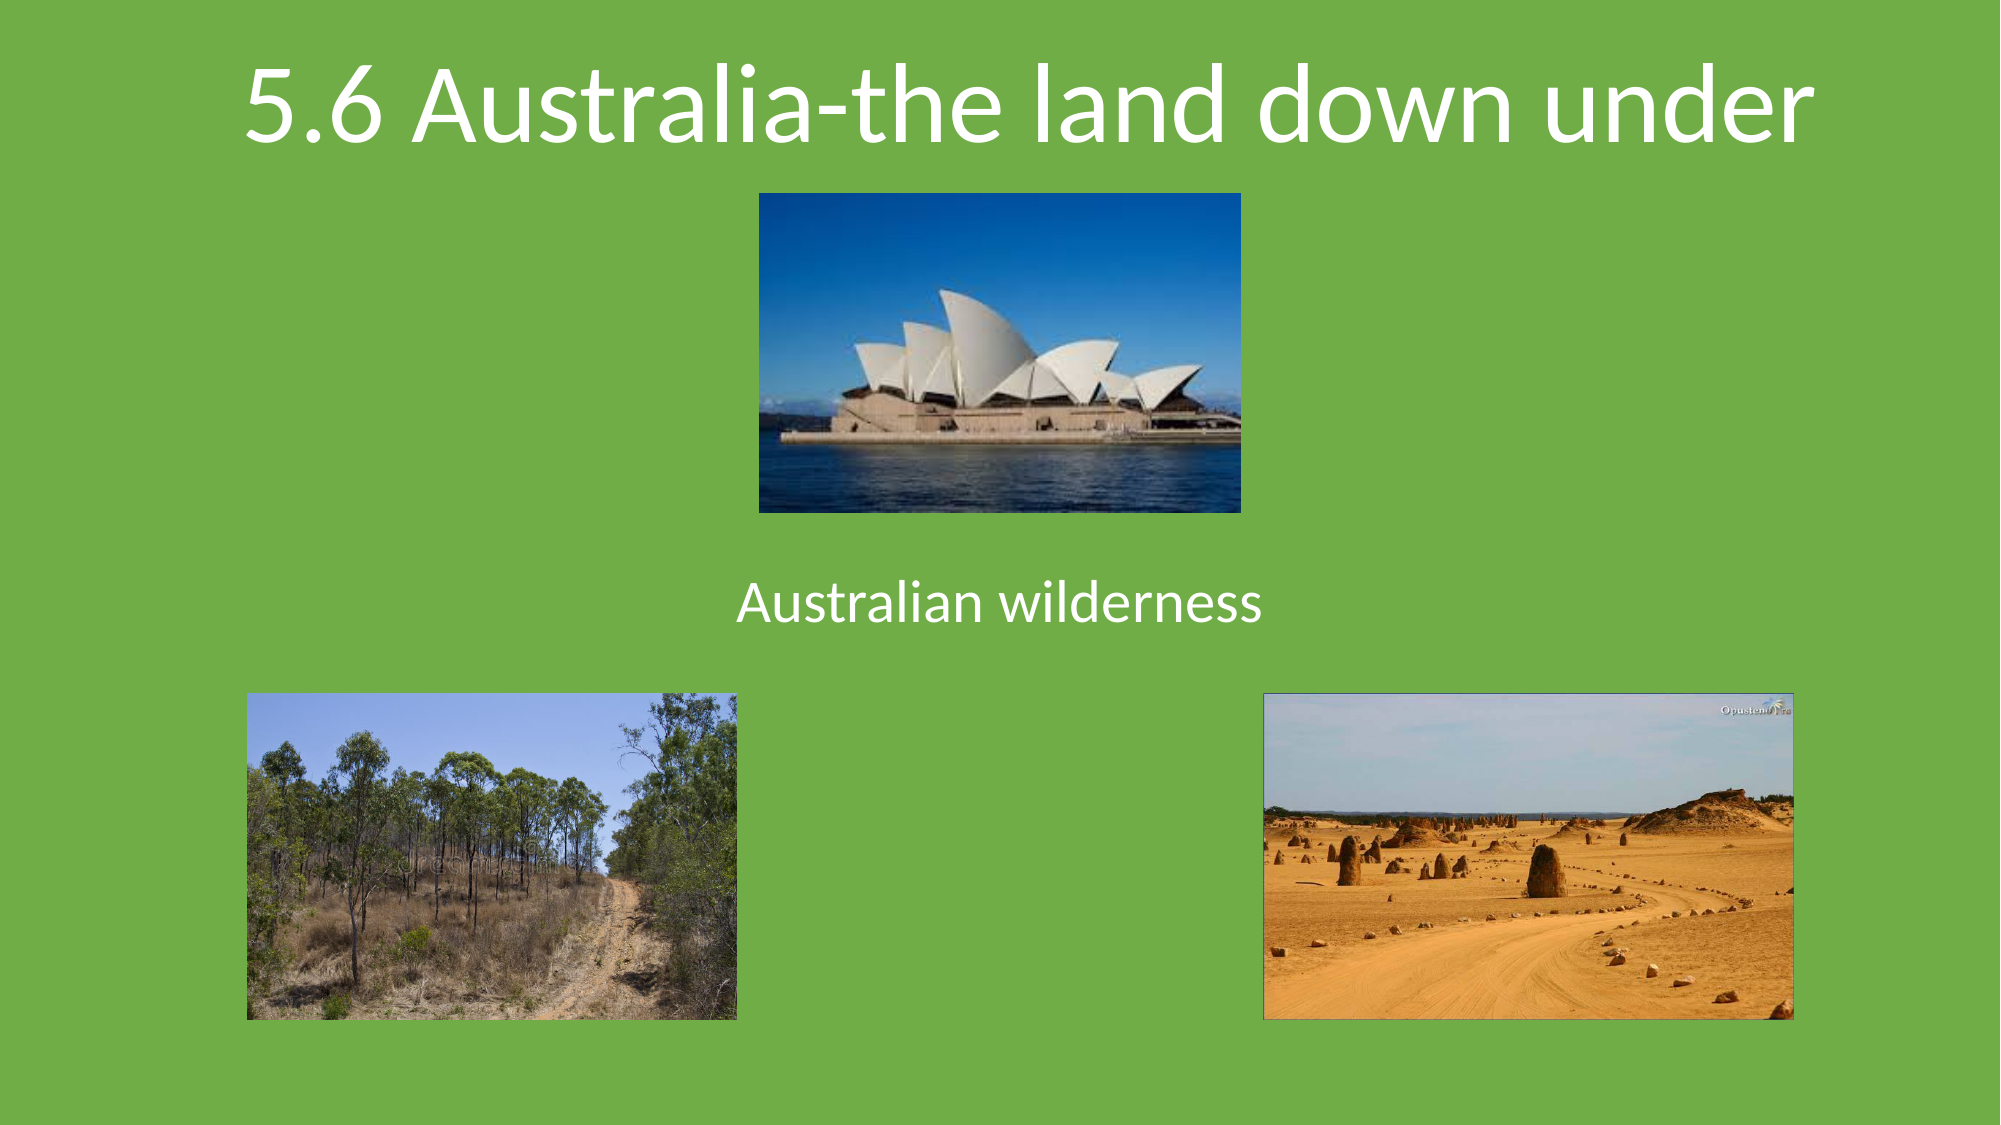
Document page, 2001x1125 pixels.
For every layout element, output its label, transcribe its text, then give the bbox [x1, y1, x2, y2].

subtitle Australian wilderness [249, 562, 1750, 644]
picture [247, 693, 737, 1020]
picture [1263, 693, 1794, 1020]
title 5.6 Australia-the land down under [201, 0, 1859, 312]
picture [759, 193, 1241, 513]
